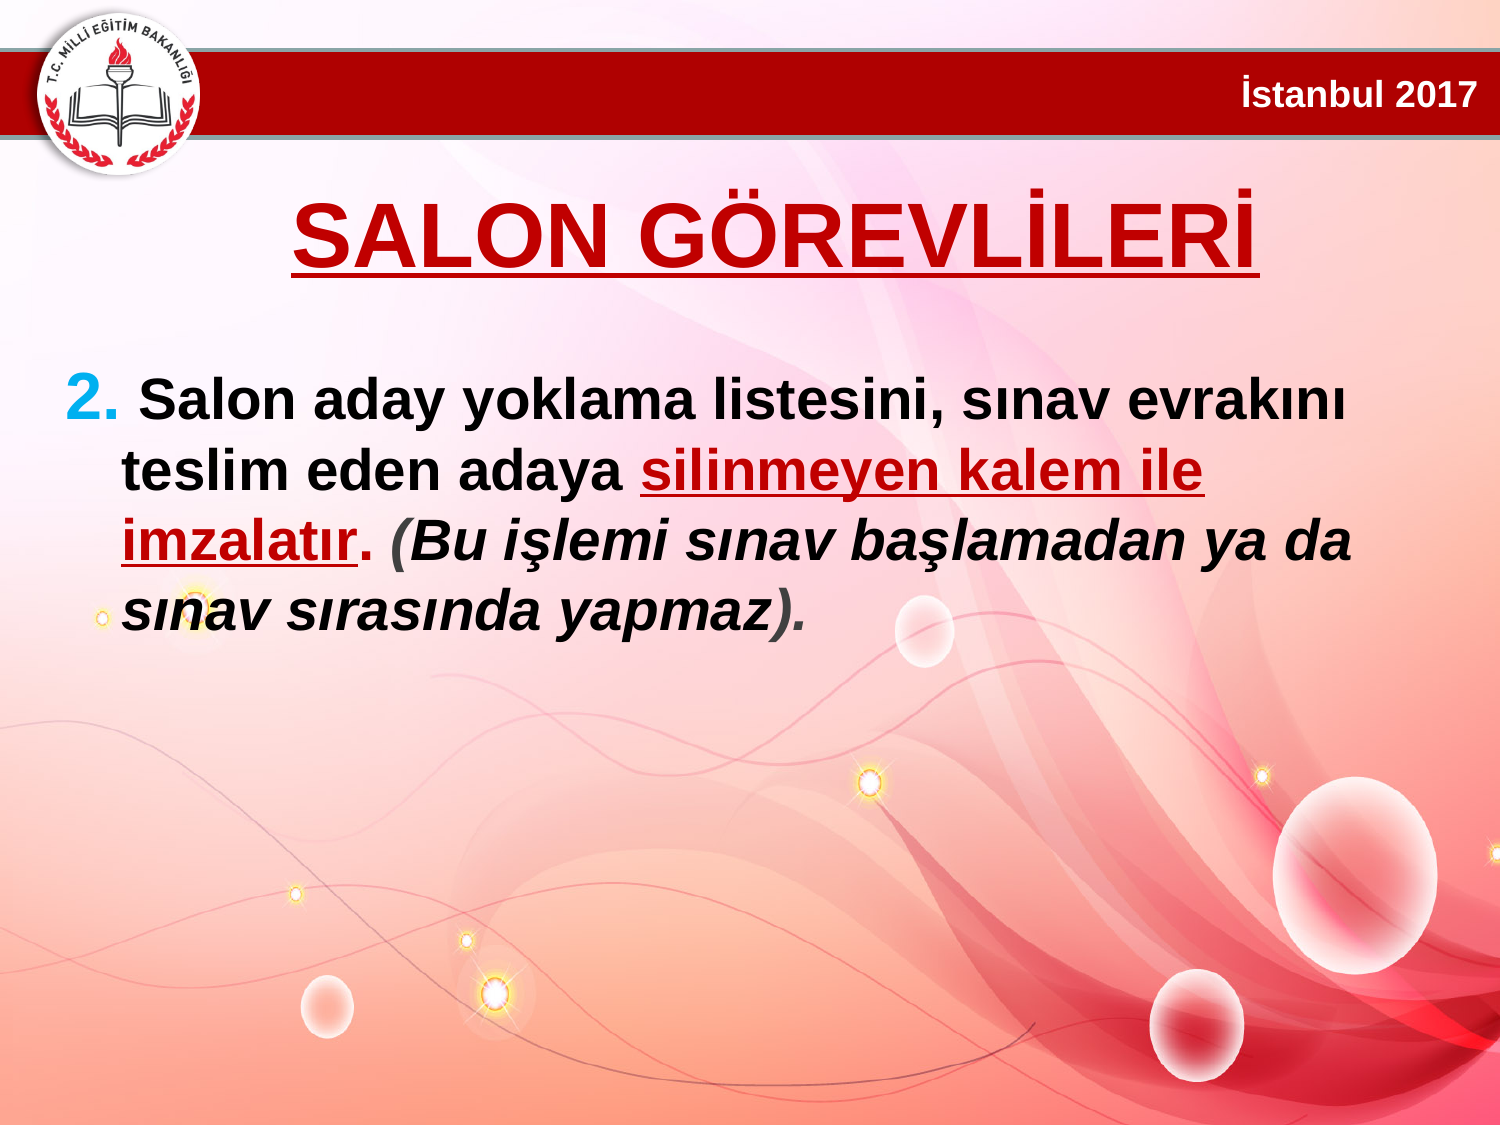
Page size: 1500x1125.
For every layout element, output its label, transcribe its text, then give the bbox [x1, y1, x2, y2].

picture [0, 0, 1500, 1125]
text_box [204, 48, 1500, 140]
text_box [0, 48, 24, 140]
title SALON GÖREVLİLERİ [74, 137, 1426, 326]
text_box İstanbul 2017 [1226, 62, 1494, 123]
list 2. Salon aday yoklama listesini, sınav evrakını teslim eden adaya silinmeyen kalem ile imzalatır. (Bu işlemi sınav başlamadan ya da sınav sırasında yapmaz). [49, 344, 1463, 1063]
